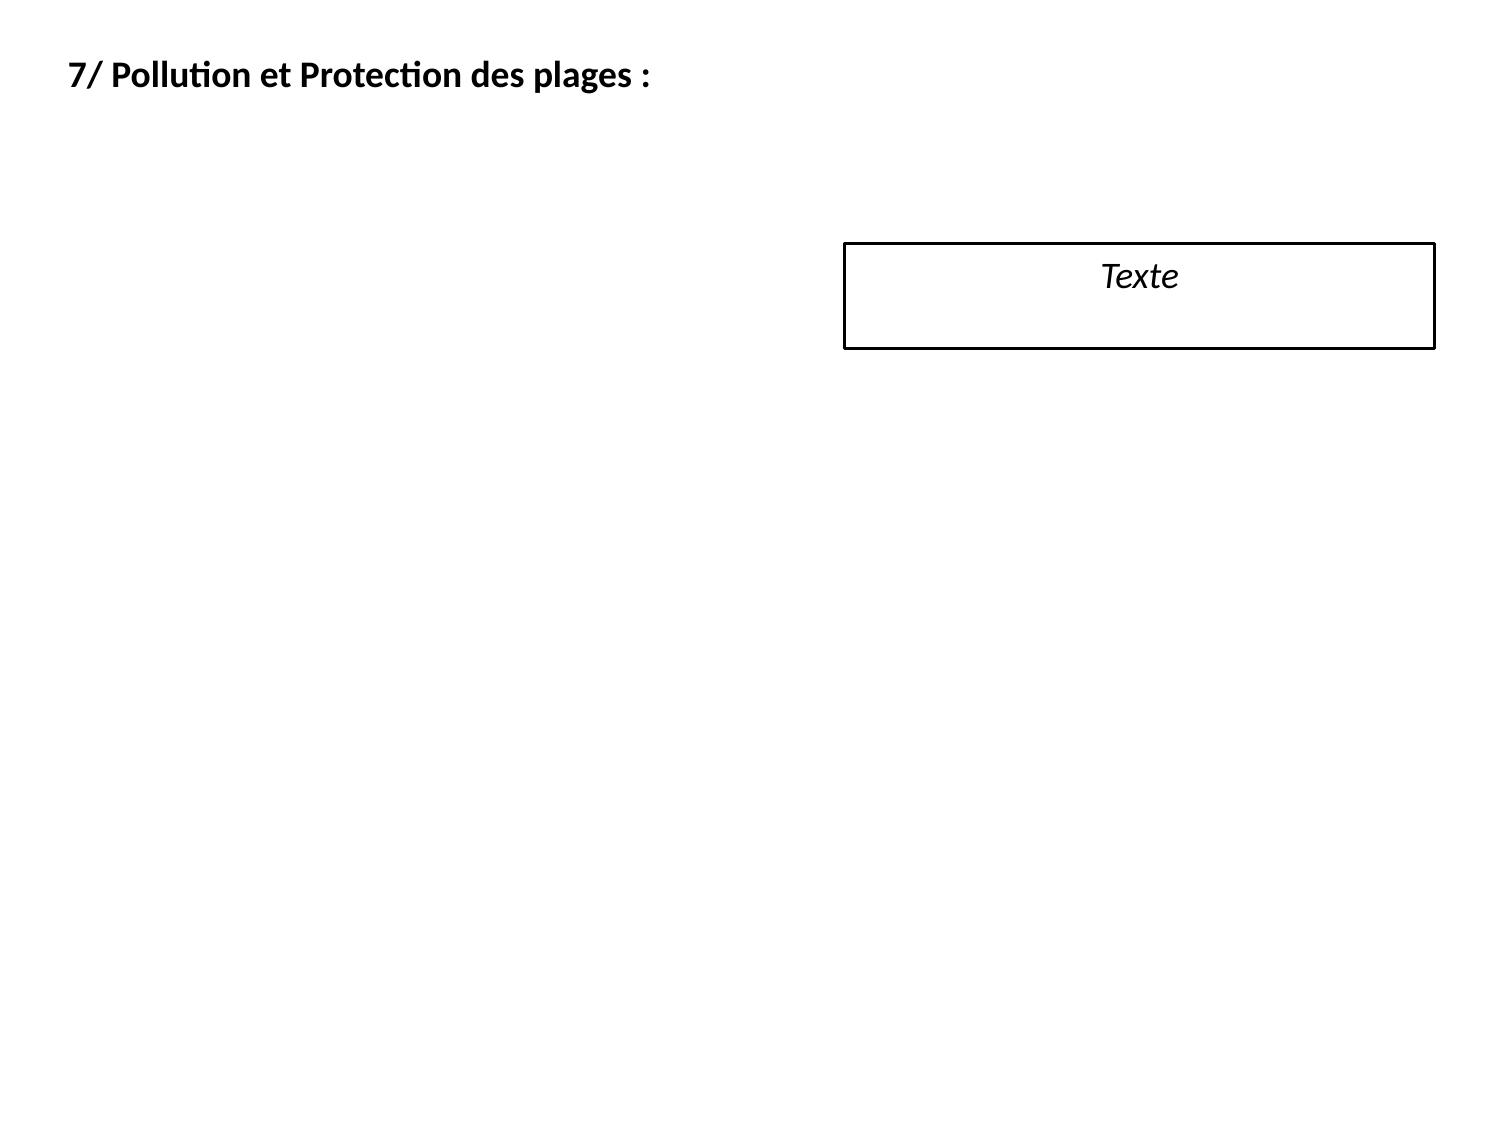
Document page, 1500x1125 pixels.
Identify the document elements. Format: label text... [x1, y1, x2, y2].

text_box 7/ Pollution et Protection des plages : [53, 42, 1388, 103]
text_box Texte [844, 243, 1435, 349]
